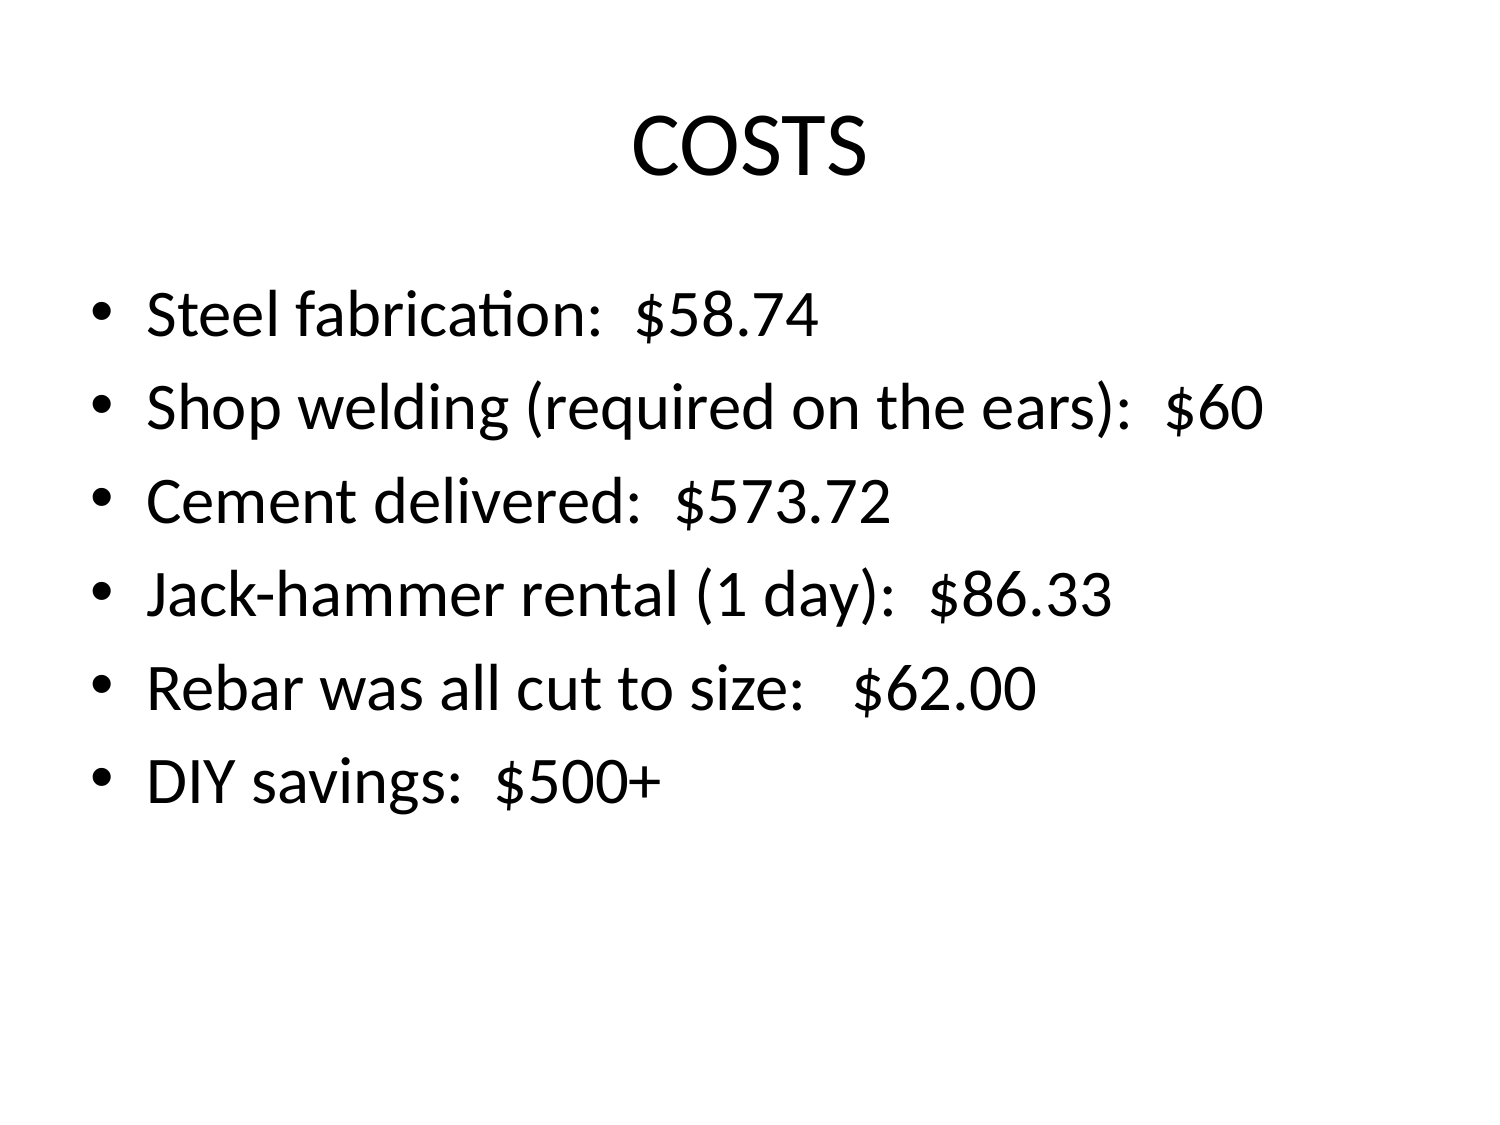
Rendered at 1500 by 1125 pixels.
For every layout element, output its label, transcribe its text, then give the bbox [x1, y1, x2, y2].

list Steel fabrication: $58.74 Shop welding (required on the ears): $60 Cement delivered: $573.72 Jack-hammer rental (1 day): $86.33 Rebar was all cut to size: $62.00 DIY savings: $500+ [75, 262, 1425, 1005]
title COSTS [75, 45, 1425, 233]
